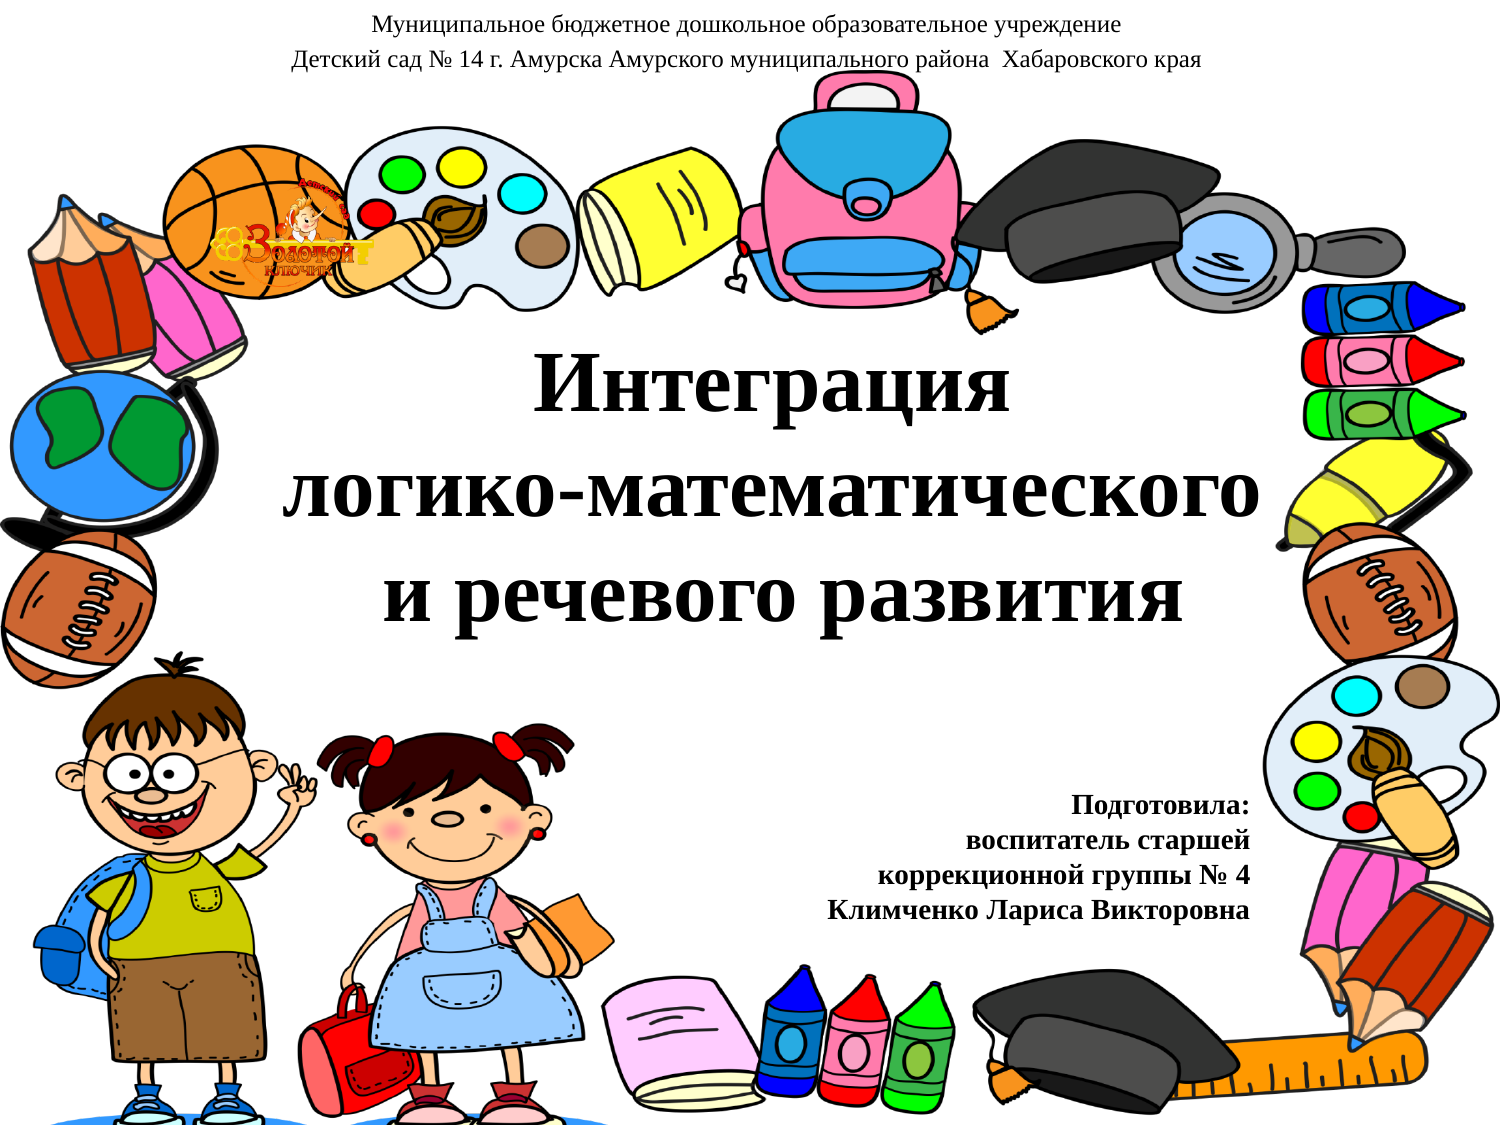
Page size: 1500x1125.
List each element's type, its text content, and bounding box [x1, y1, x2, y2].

text_box Муниципальное бюджетное дошкольное образовательное учреждение Детский сад № 14 г. Амурска Амурского муниципального района Хабаровского края [46, 0, 1442, 68]
picture [0, 70, 1500, 1125]
